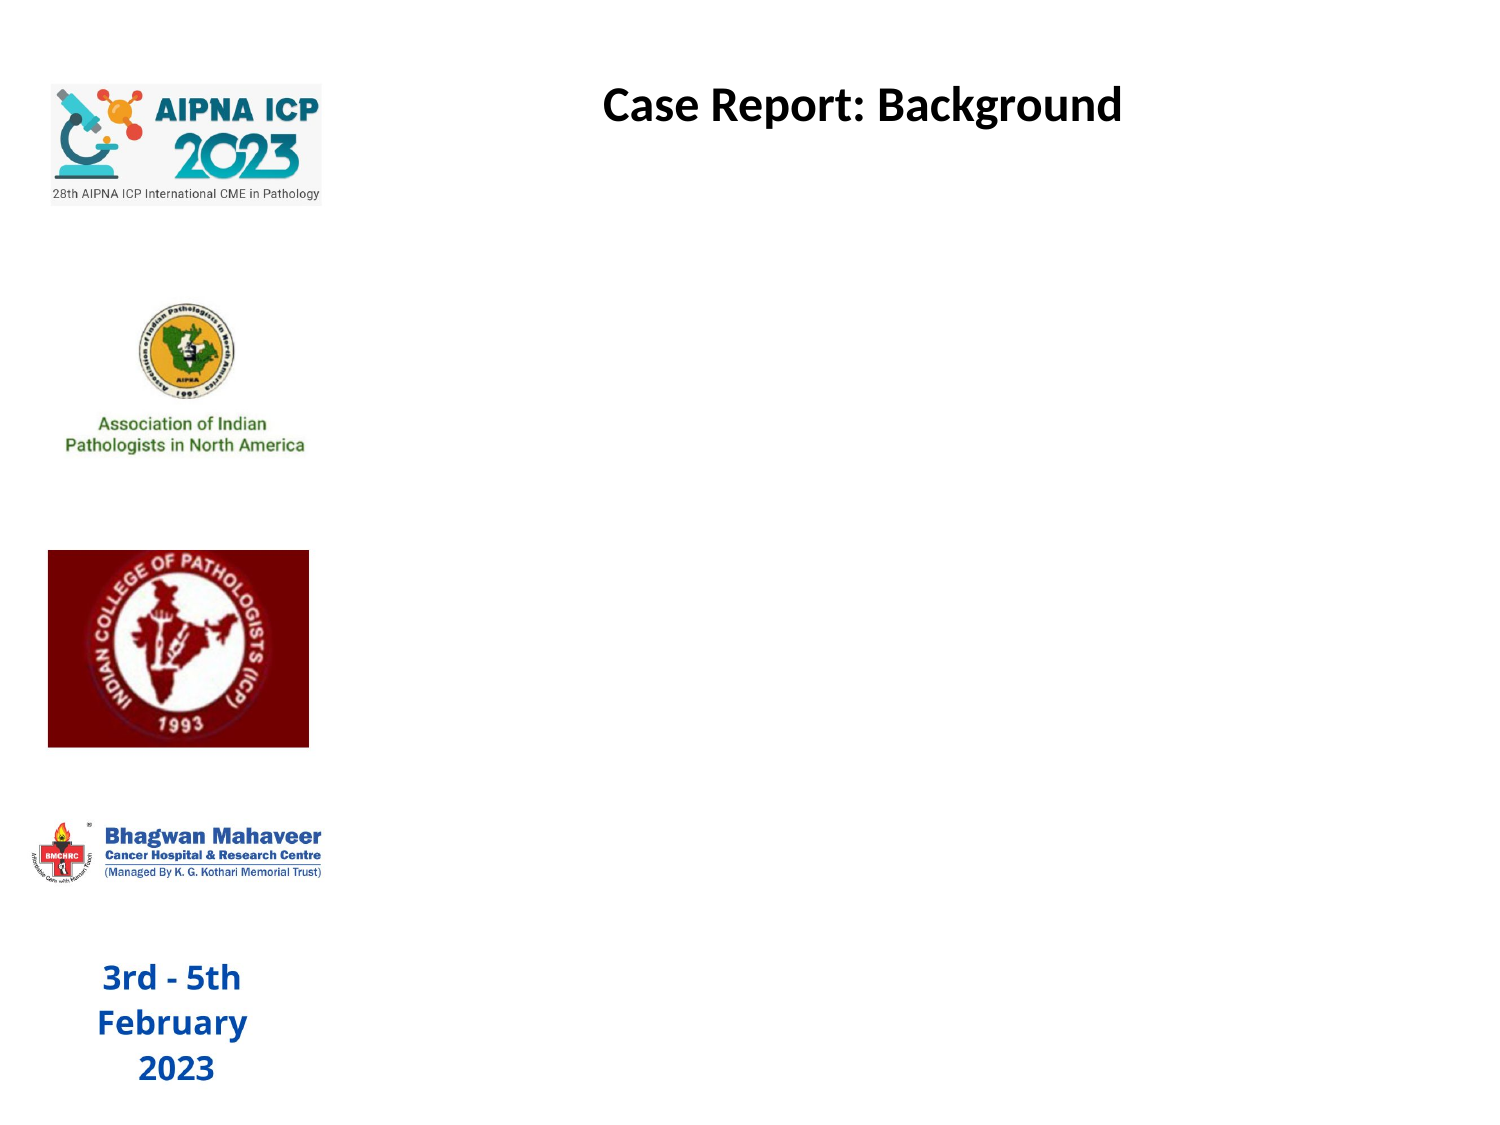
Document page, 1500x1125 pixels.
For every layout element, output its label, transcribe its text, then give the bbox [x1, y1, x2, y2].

text_box Case Report: Background [368, 64, 1500, 140]
picture [0, 0, 365, 1125]
